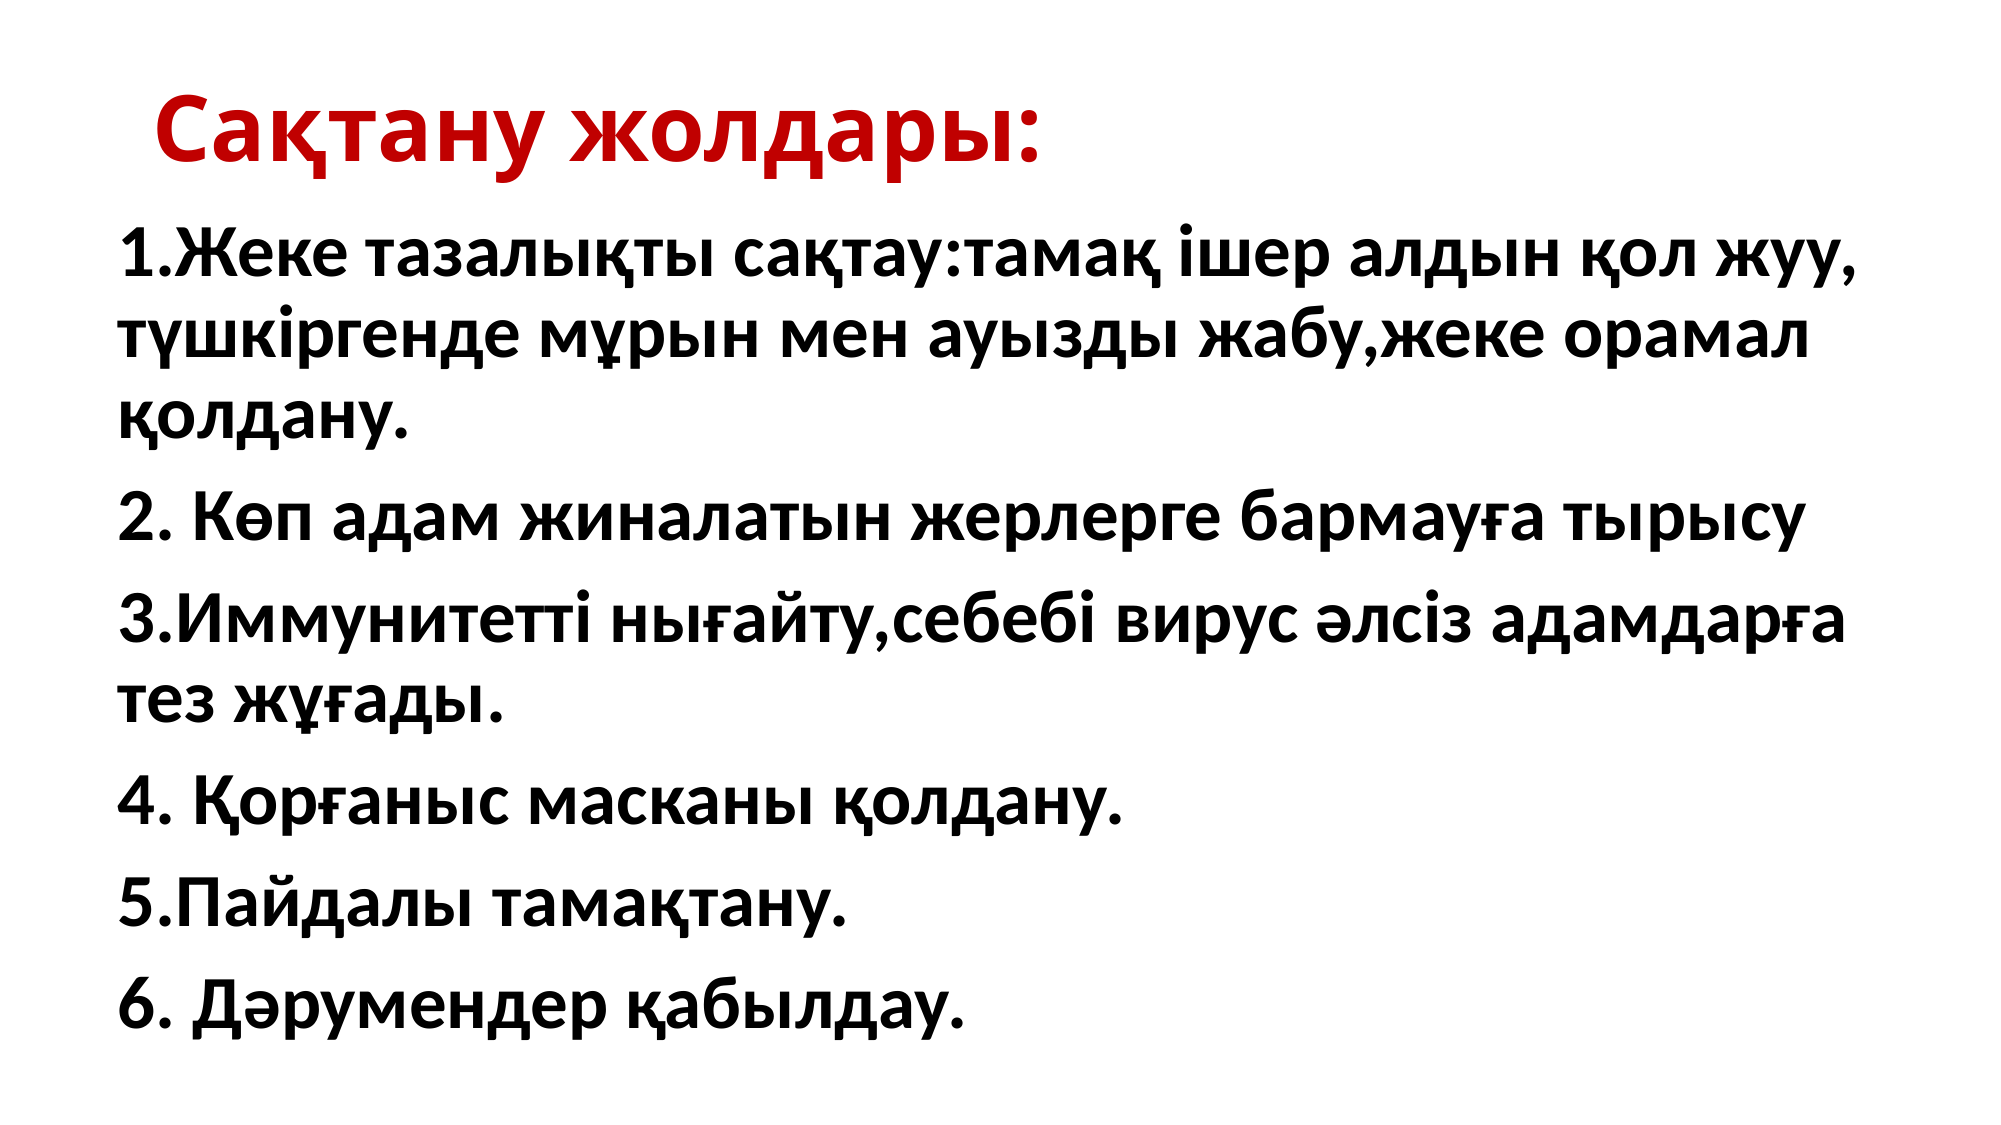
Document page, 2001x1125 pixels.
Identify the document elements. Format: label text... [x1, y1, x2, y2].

title Сақтану жолдары: [137, 59, 1863, 204]
list 1.Жеке тазалықты сақтау:тамақ ішер алдын қол жуу, түшкіргенде мұрын мен ауызды жабу,жеке орамал қолдану. 2. Көп адам жиналатын жерлерге бармауға тырысу 3.Иммунитетті нығайту,себебі вирус әлсіз адамдарға тез жұғады. 4. Қорғаныс масканы қолдану. 5.Пайдалы тамақтану. 6. Дәрумендер қабылдау. [102, 204, 1941, 1069]
